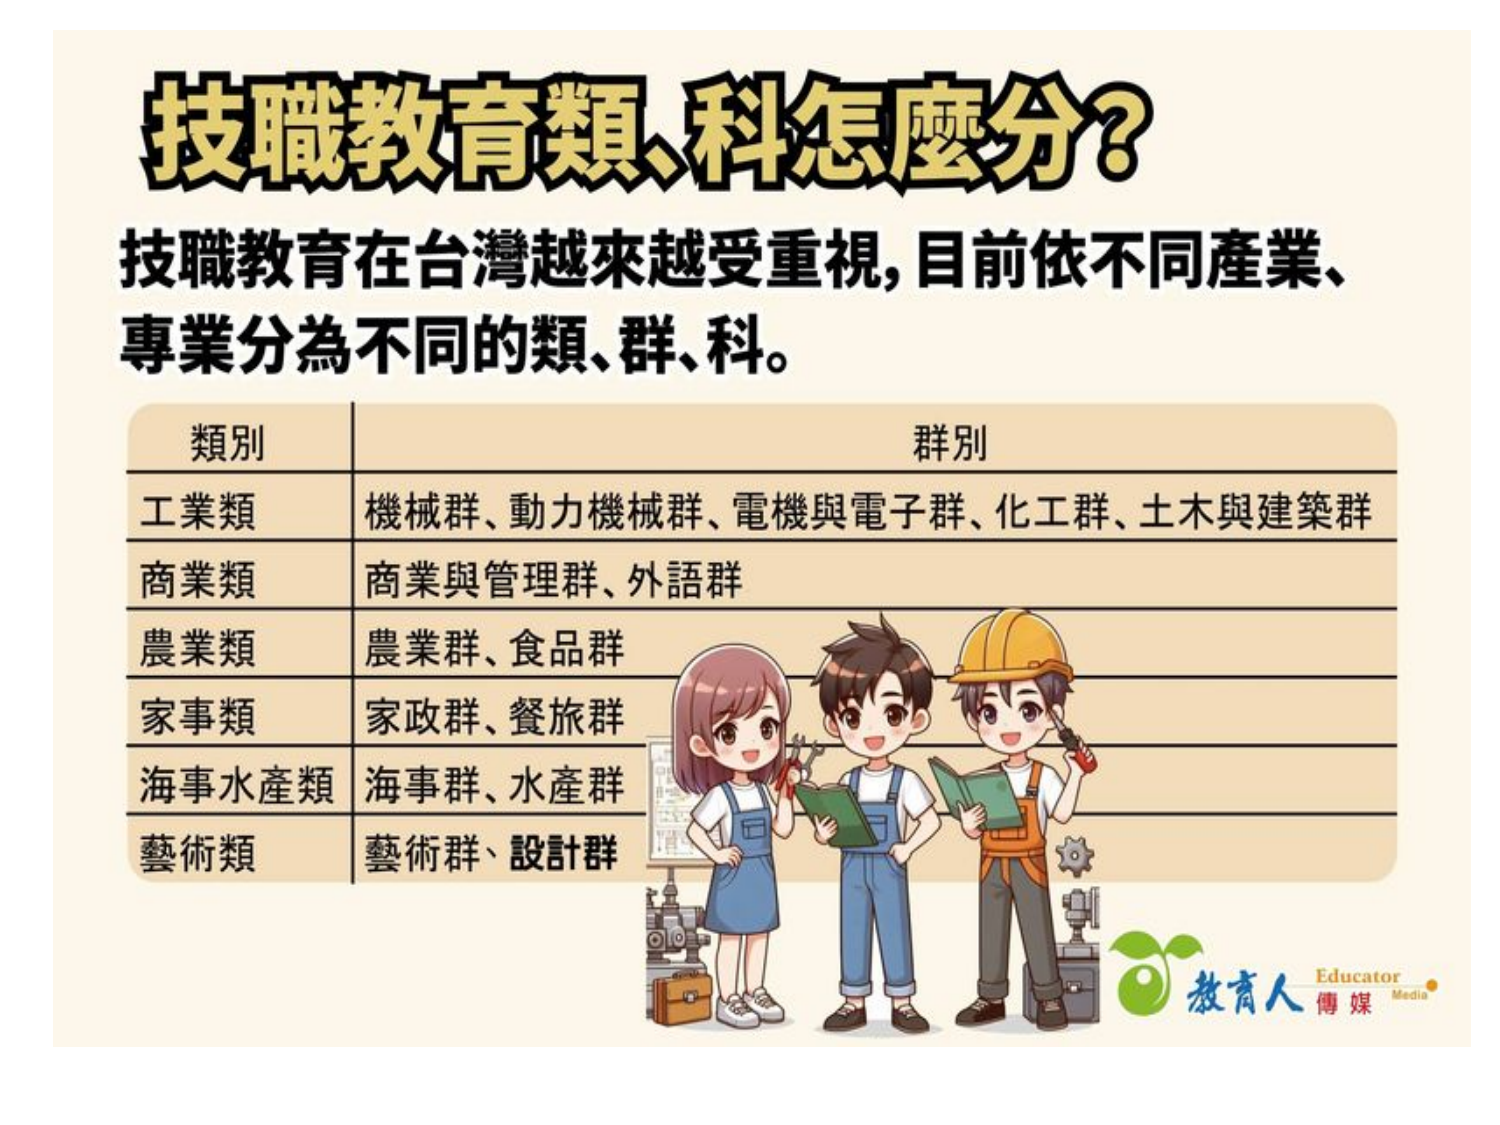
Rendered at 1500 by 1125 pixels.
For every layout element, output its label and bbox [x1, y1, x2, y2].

picture [52, 30, 1471, 1047]
